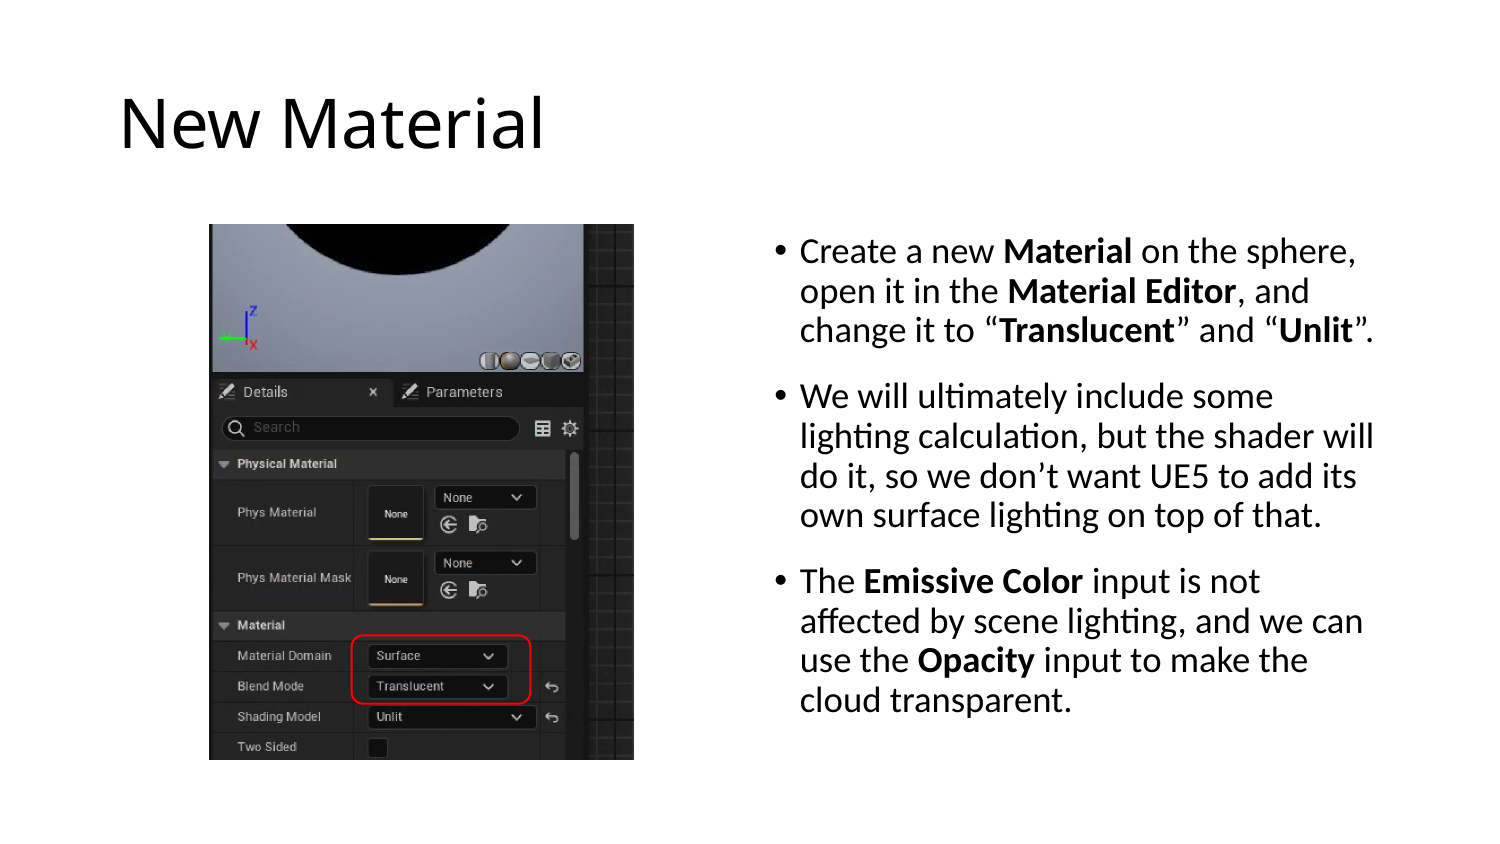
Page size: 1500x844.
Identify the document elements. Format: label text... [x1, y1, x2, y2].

title New Material [103, 44, 1397, 208]
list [209, 224, 634, 760]
list Create a new Material on the sphere, open it in the Material Editor, and change it to “Translucent” and “Unlit”. We will ultimately include some lighting calculation, but the shader will do it, so we don’t want UE5 to add its own surface lighting on top of that. The Emissive Color input is not affected by scene lighting, and we can use the Opacity input to make the cloud transparent. [759, 224, 1397, 760]
